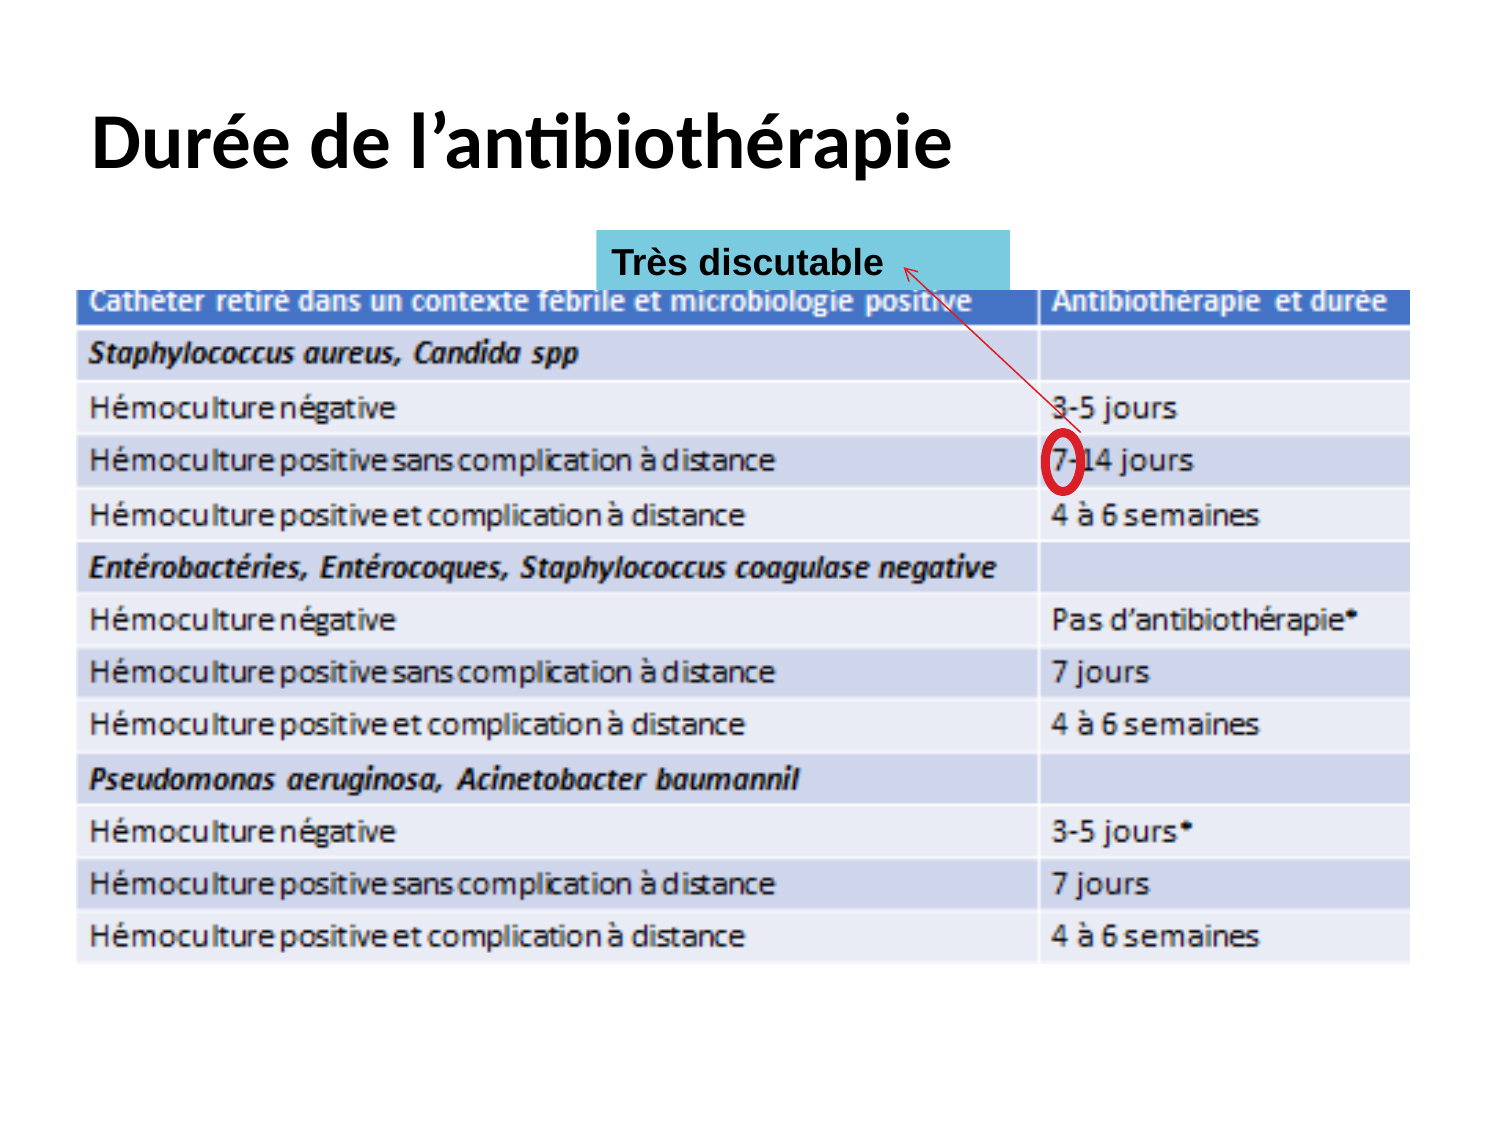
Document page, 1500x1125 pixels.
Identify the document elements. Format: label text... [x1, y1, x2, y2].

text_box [903, 266, 1081, 433]
title Durée de l’antibiothérapie [76, 42, 1427, 231]
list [76, 290, 1410, 965]
text_box Très discutable [596, 231, 1010, 290]
